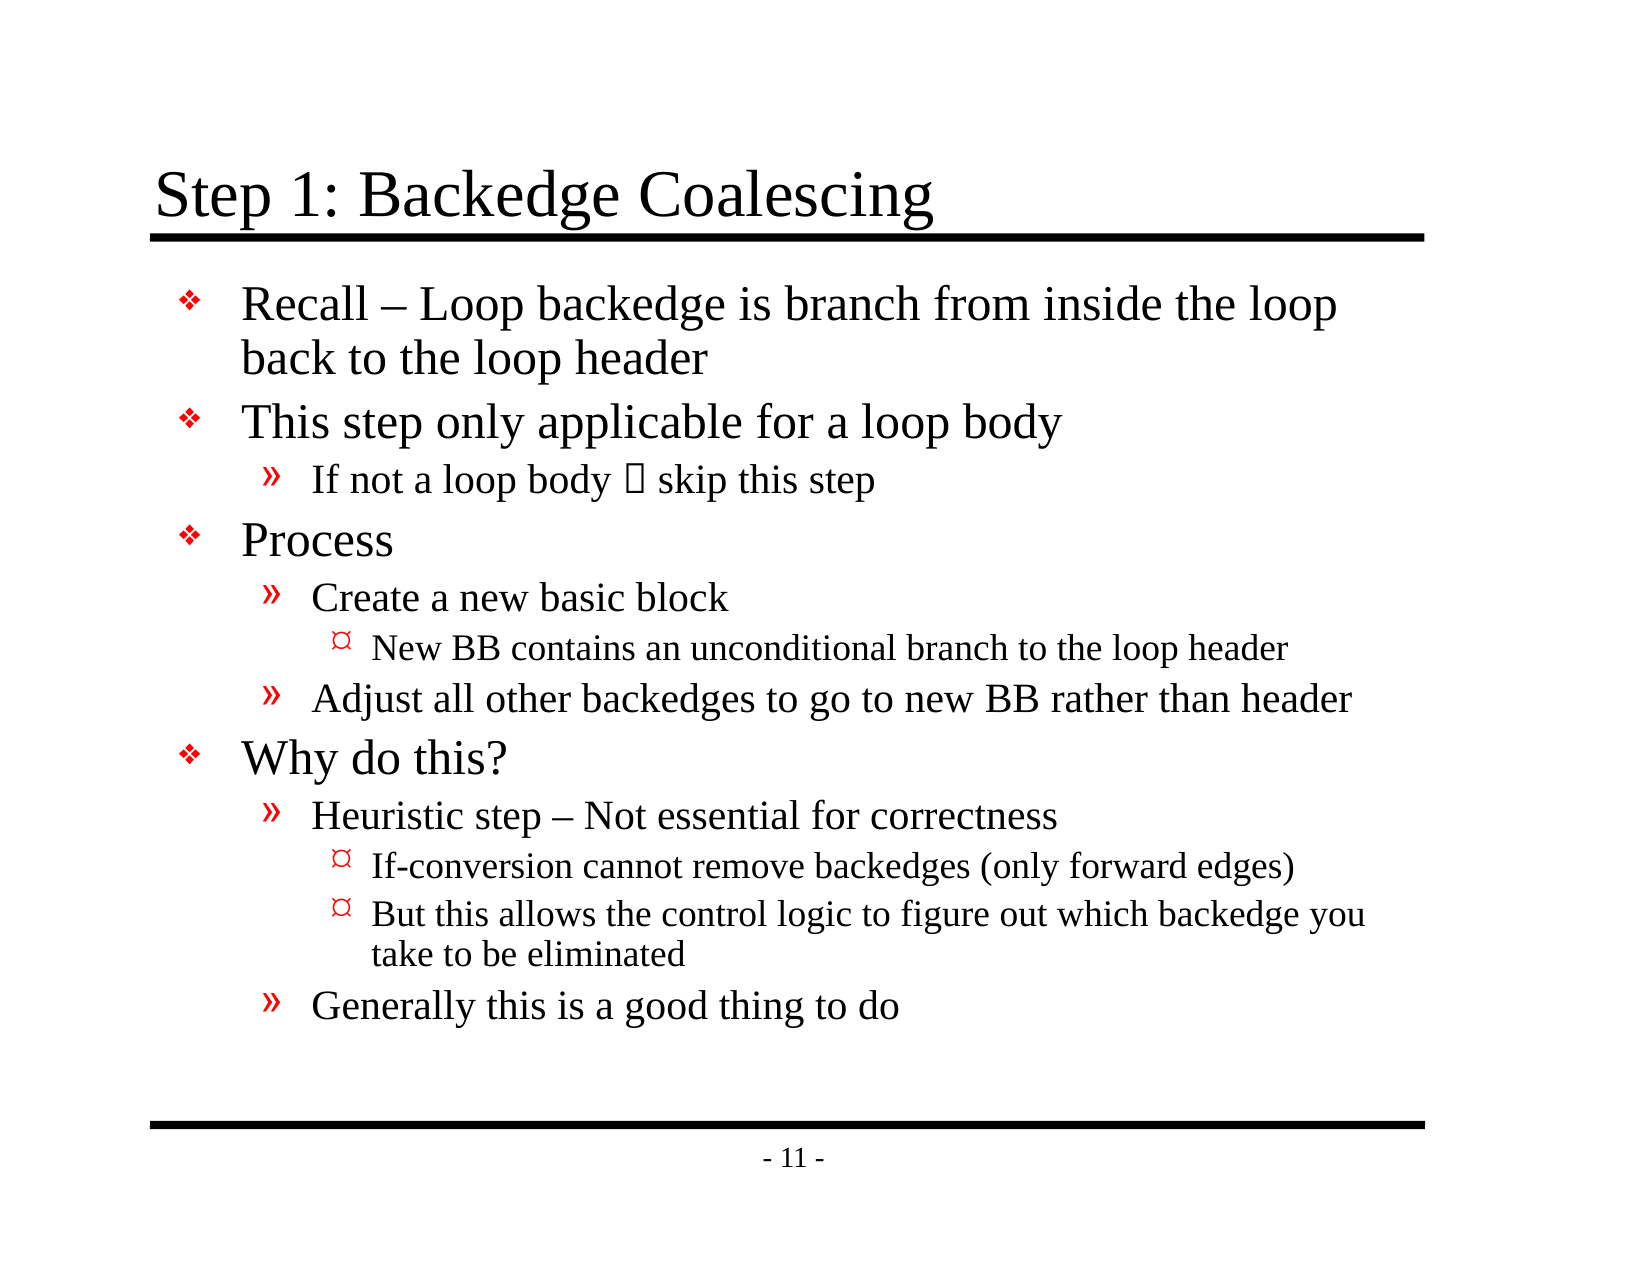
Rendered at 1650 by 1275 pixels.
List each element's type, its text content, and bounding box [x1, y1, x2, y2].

list Recall – Loop backedge is branch from inside the loop back to the loop header This step only applicable for a loop body If not a loop body  skip this step Process Create a new basic block New BB contains an unconditional branch to the loop header Adjust all other backedges to go to new BB rather than header Why do this? Heuristic step – Not essential for correctness If-conversion cannot remove backedges (only forward edges) But this allows the control logic to figure out which backedge you take to be eliminated Generally this is a good thing to do [162, 269, 1425, 1125]
title Step 1: Backedge Coalescing [137, 137, 1413, 239]
